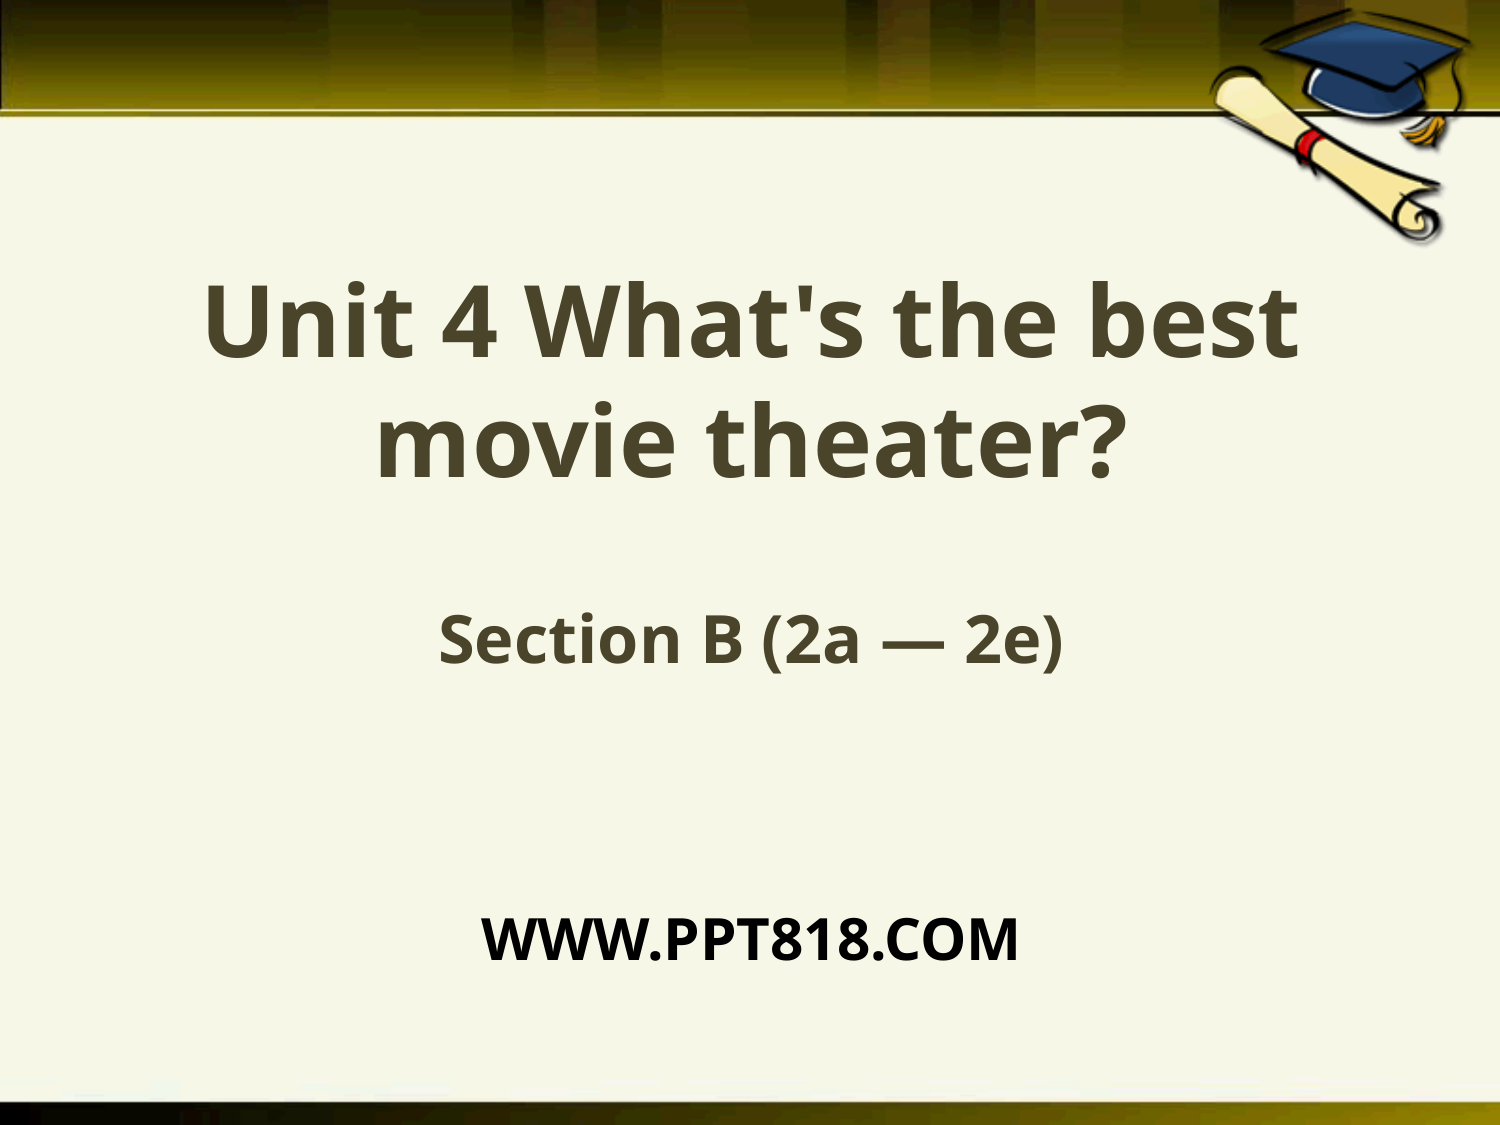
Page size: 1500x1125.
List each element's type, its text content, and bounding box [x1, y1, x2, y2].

text_box WWW.PPT818.COM [410, 887, 1093, 980]
text_box Unit 4 What's the best movie theater? Section B (2a — 2e) [95, 249, 1408, 685]
picture [0, 0, 1500, 1125]
